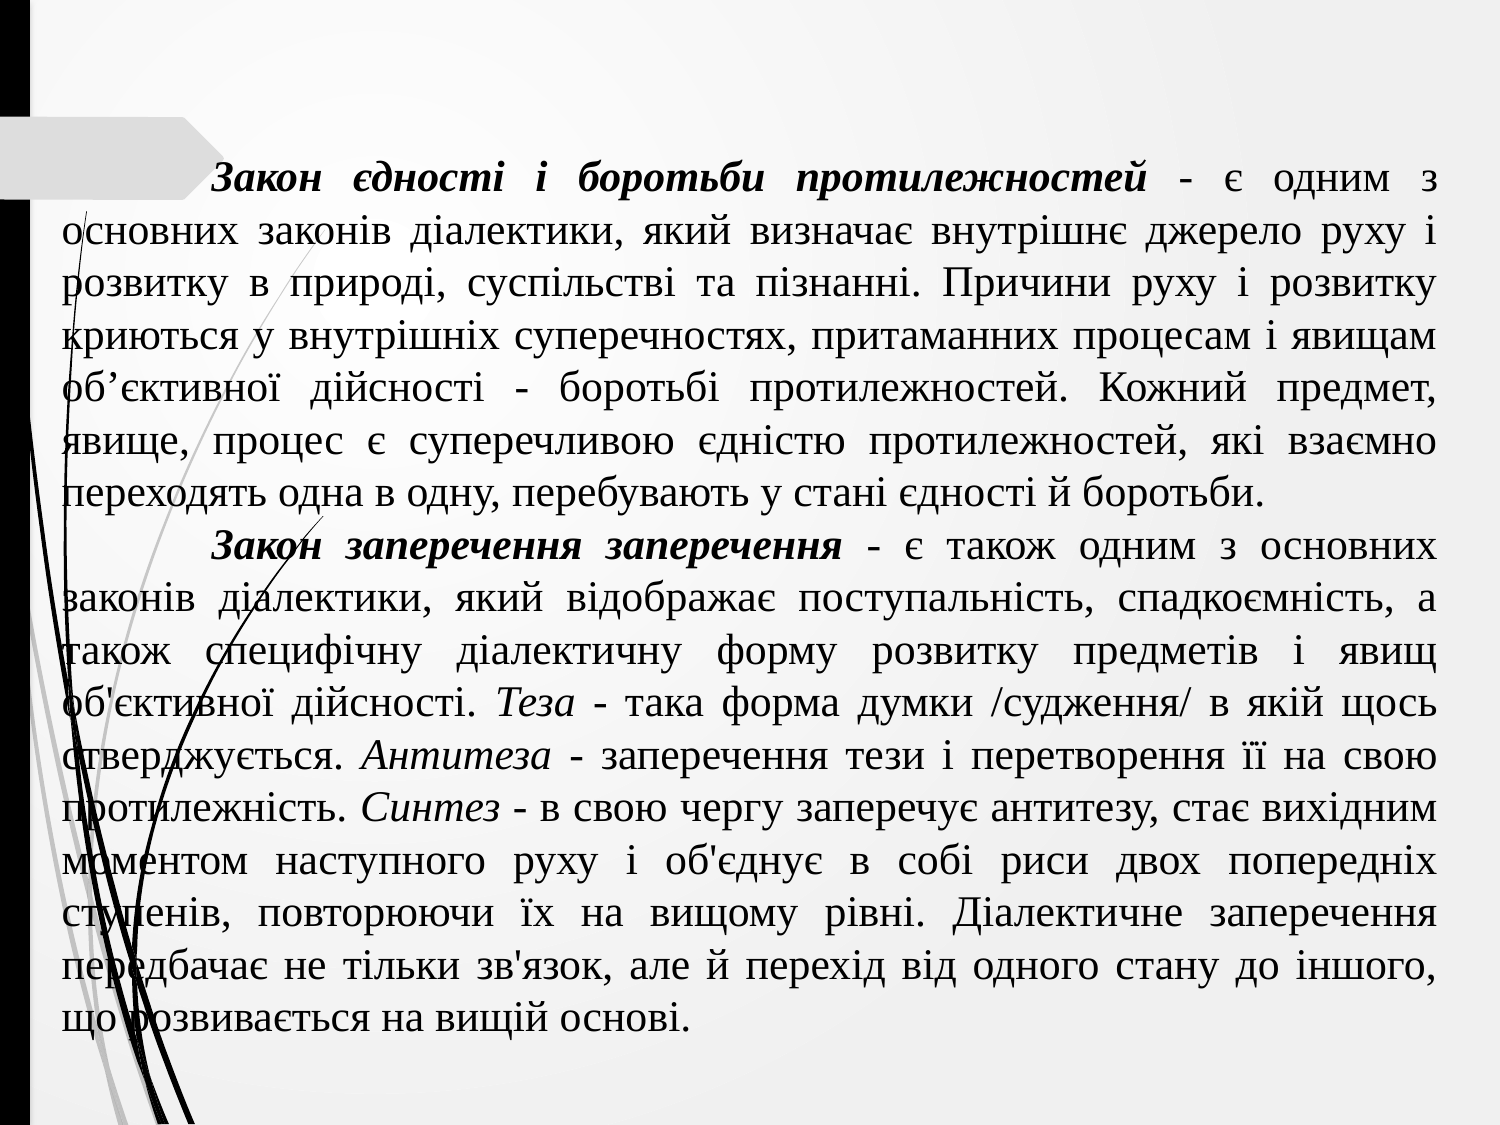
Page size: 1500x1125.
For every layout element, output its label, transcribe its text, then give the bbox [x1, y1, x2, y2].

text_box Закон єдності і боротьби протилежностей - є одним з основних законів діалектики, який визначає внутрішнє джерело руху і розвитку в природі, суспільстві та пізнанні. Причини руху і розвитку криються у внутрішніх суперечностях, притаманних процесам і явищам об’єктивної дійсності - боротьбі протилежностей. Кожний предмет, явище, процес є суперечливою єдністю протилежностей, які взаємно переходять одна в одну, перебувають у стані єдності й боротьби. Закон заперечення заперечення - є також одним з основних законів діалектики, який відображає поступальність, спадкоємність, а також специфічну діалектичну форму розвитку предметів і явищ об'єктивної дійсності. Теза - така форма думки /судження/ в якій щось стверджується. Антитеза - заперечення тези і перетворення її на свою протилежність. Синтез - в свою чергу заперечує антитезу, стає вихідним моментом наступного руху і об'єднує в собі риси двох попередніх ступенів, повторюючи їх на вищому рівні. Діалектичне заперечення передбачає не тільки зв'язок, але й перехід від одного стану до іншого, що розвивається на вищій основі. [46, 140, 1454, 1048]
